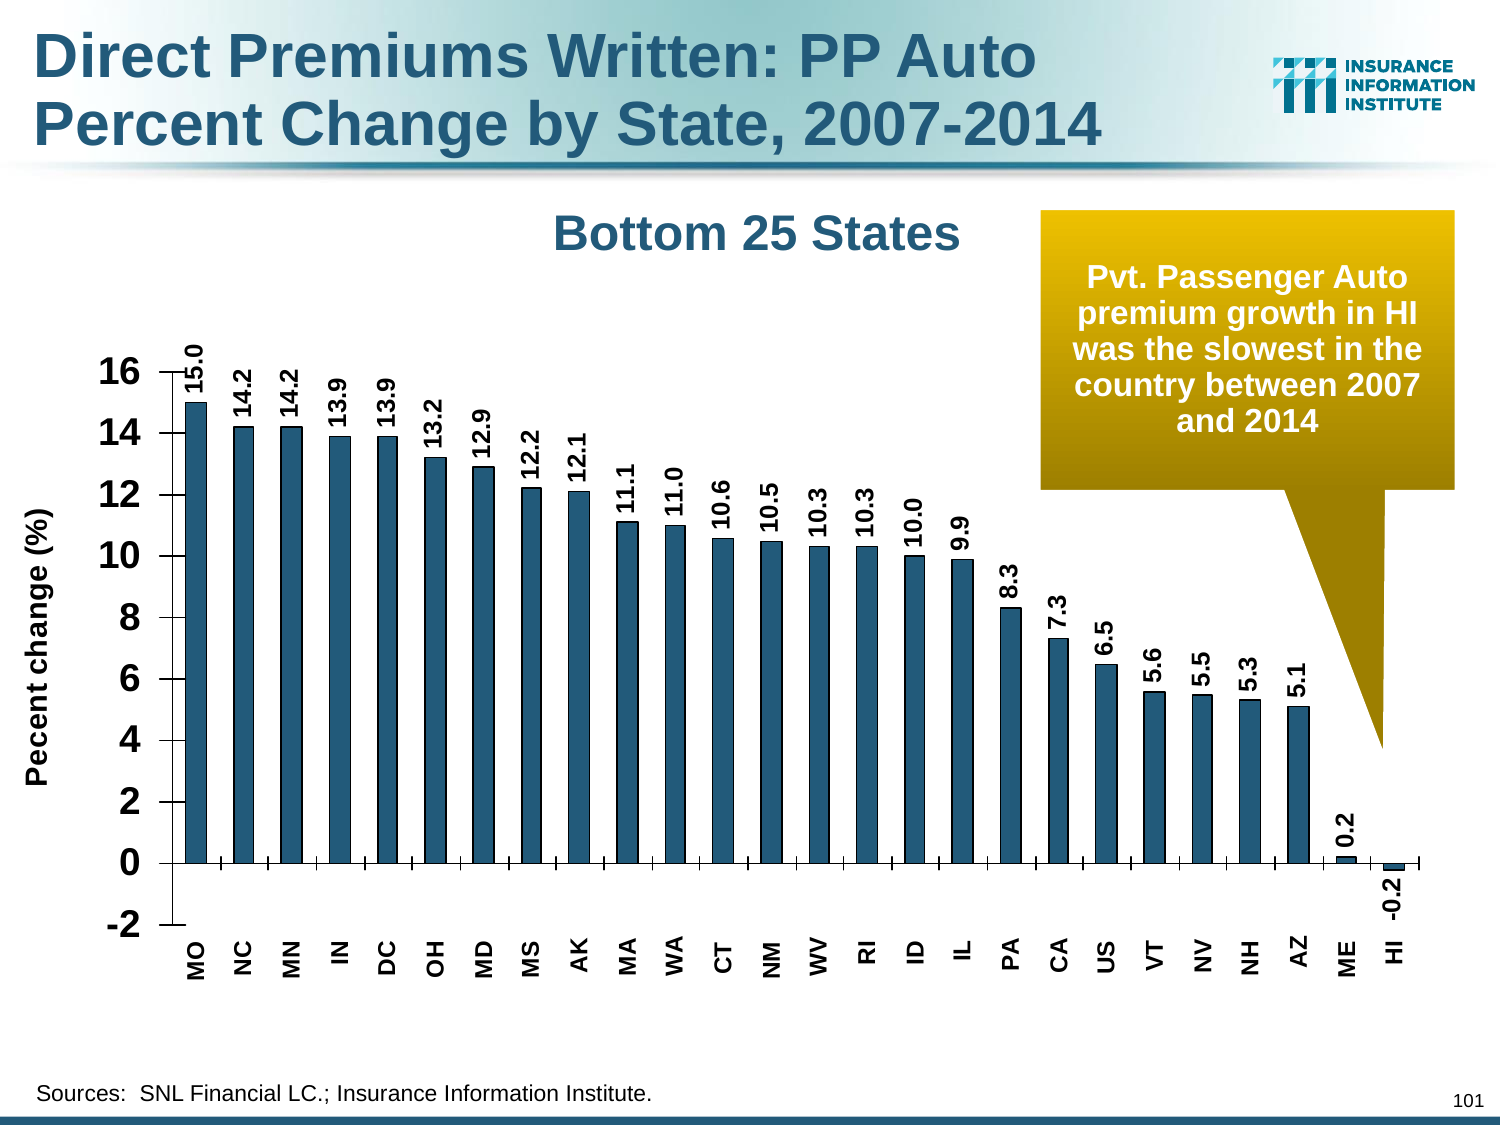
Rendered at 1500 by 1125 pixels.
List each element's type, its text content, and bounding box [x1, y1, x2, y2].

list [4, 294, 1500, 1071]
text_box Sources: SNL Financial LC.; Insurance Information Institute. [20, 1079, 1500, 1113]
text_box Pvt. Passenger Auto premium growth in HI was the slowest in the country between 2007 and 2014 [1038, 207, 1458, 292]
title Direct Premiums Written: PP Auto Percent Change by State, 2007-2014 [18, 0, 1282, 167]
text_box Bottom 25 States [57, 207, 1038, 262]
picture [0, 0, 1500, 189]
